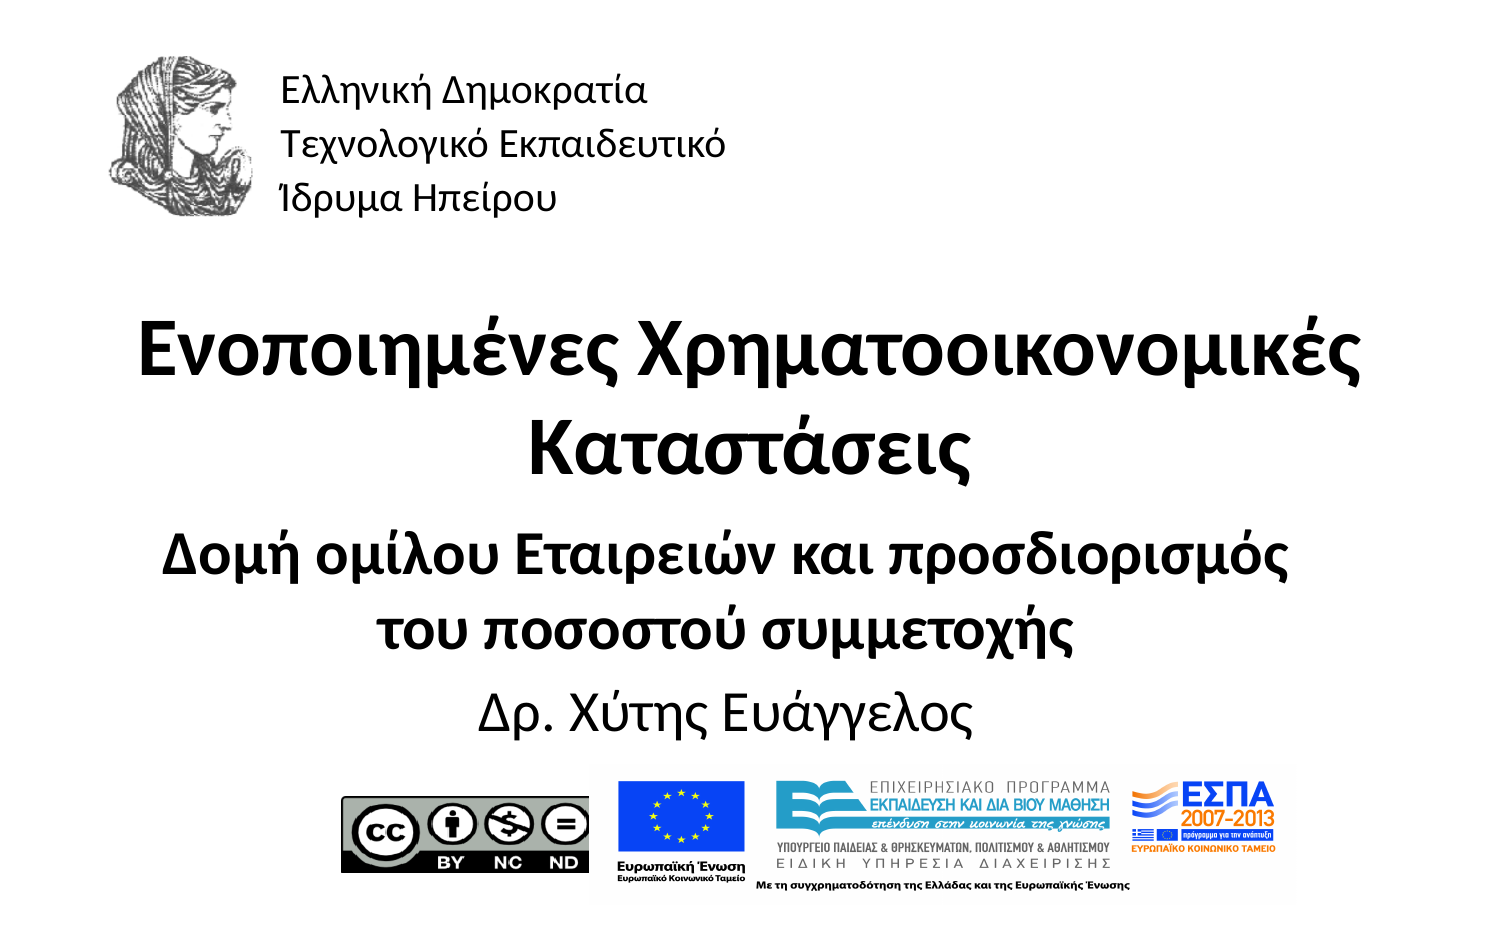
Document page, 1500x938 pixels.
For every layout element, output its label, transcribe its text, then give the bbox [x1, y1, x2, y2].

subtitle Δομή ομίλου Εταιρειών και προσδιορισμός του ποσοστού συμμετοχής Δρ. Χύτης Ευάγγελος [111, 503, 1341, 564]
title Ενοποιημένες Χρηματοοικονομικές Καταστάσεις [112, 290, 1388, 493]
picture [341, 764, 1297, 905]
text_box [105, 34, 798, 223]
